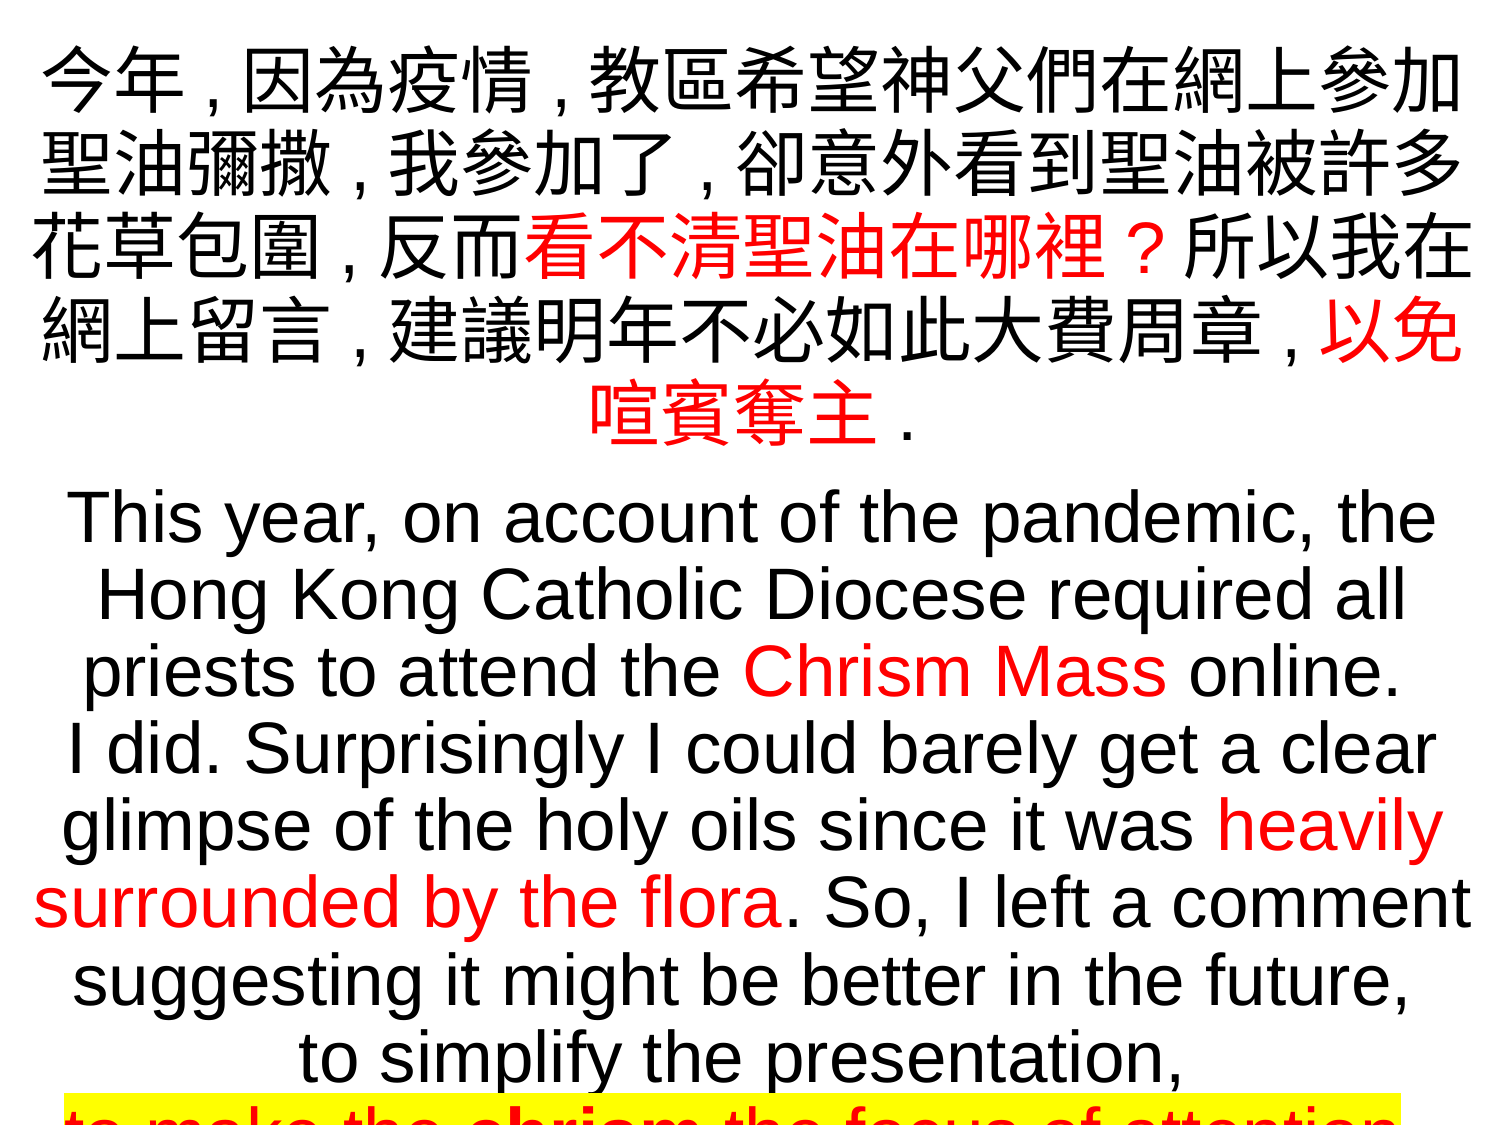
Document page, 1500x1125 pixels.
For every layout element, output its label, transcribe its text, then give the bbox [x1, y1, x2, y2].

subtitle 今年,因為疫情,教區希望神父們在網上參加聖油彌撒,我參加了,卻意外看到聖油被許多花草包圍,反而看不清聖油在哪裡?所以我在網上留言,建議明年不必如此大費周章,以免喧賓奪主. This year, on account of the pandemic, the Hong Kong Catholic Diocese required all priests to attend the Chrism Mass online. I did. Surprisingly I could barely get a clear glimpse of the holy oils since it was heavily surrounded by the flora. So, I left a comment suggesting it might be better in the future, to simplify the presentation, to make the chrism the focus of attention. [2, 30, 1500, 1125]
